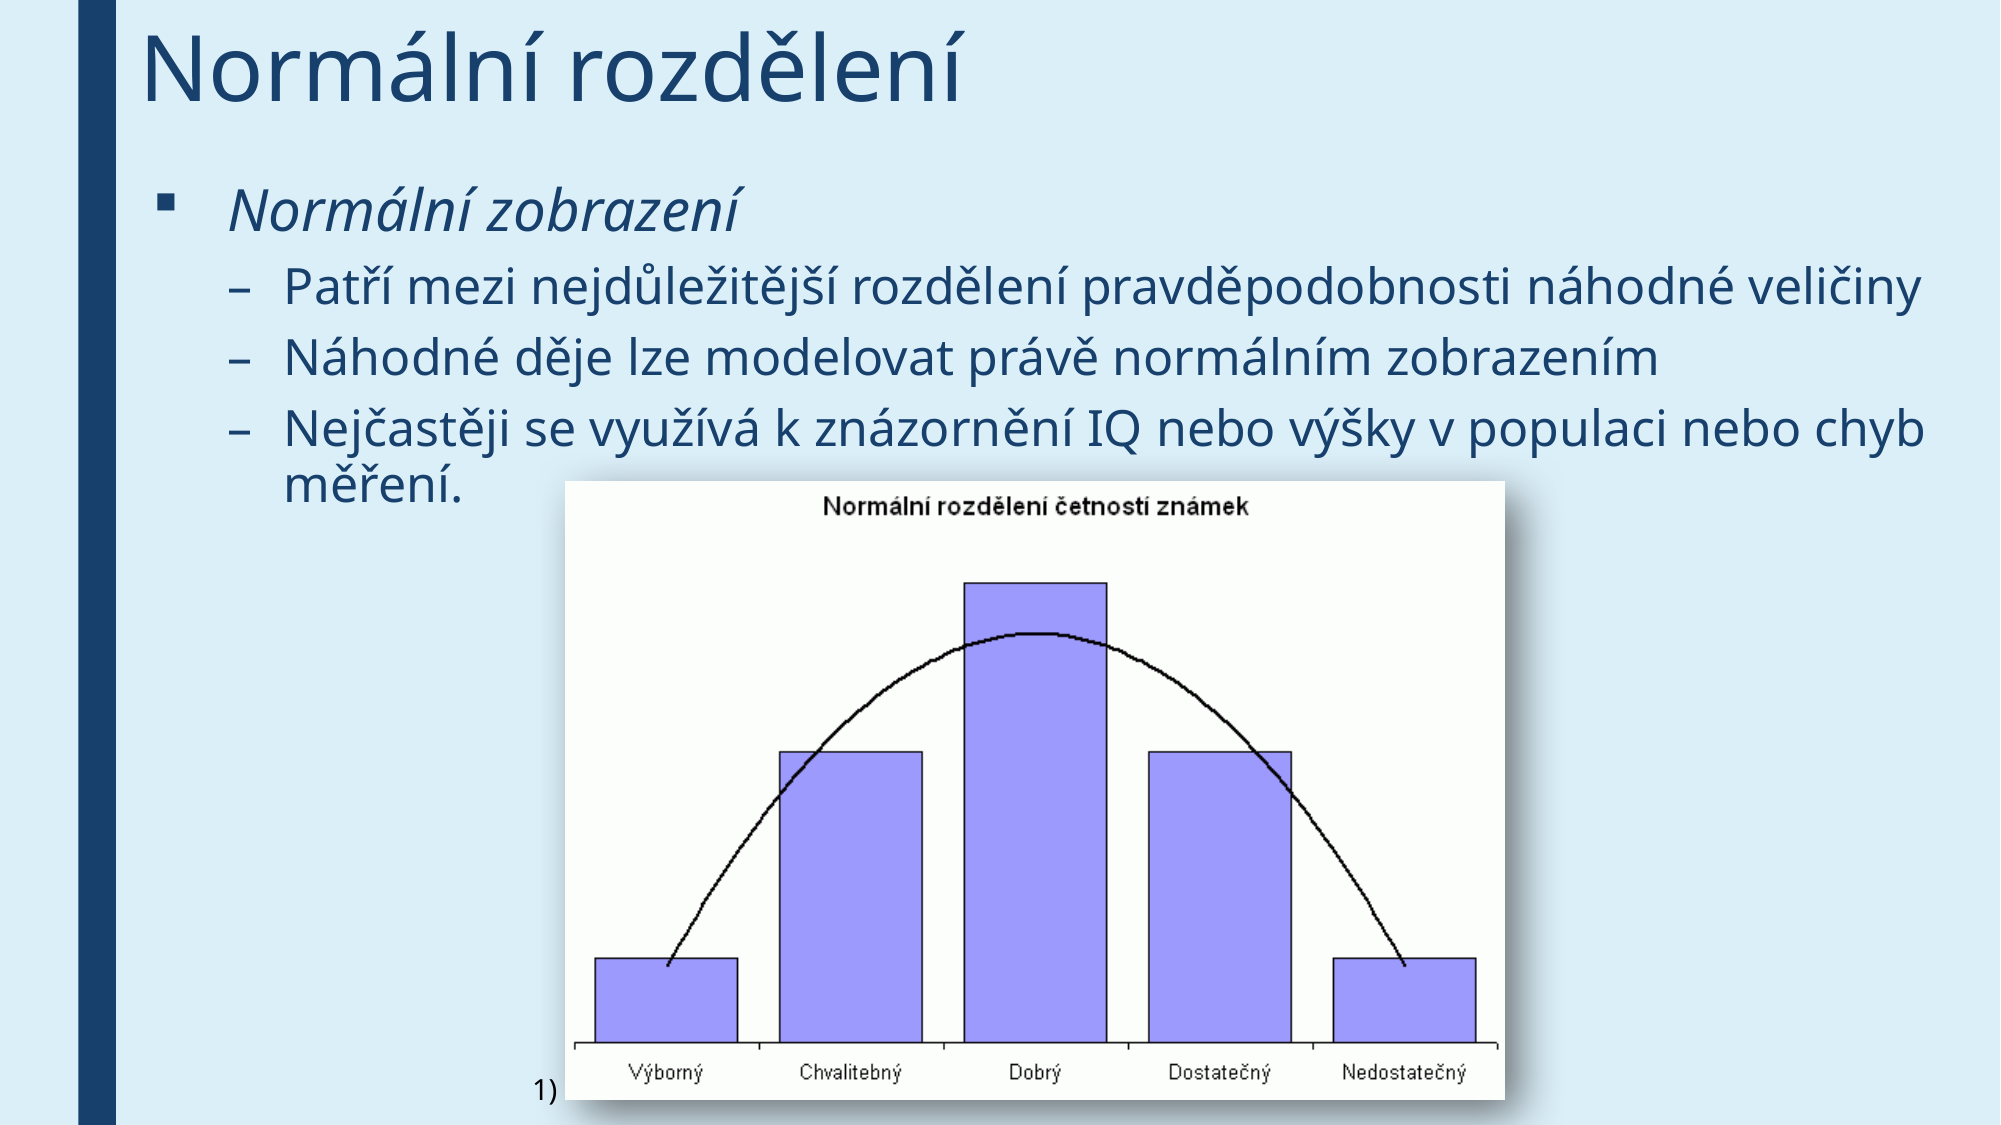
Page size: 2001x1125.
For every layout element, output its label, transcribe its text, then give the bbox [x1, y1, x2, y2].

text_box 1) [517, 1063, 615, 1114]
list Normální zobrazení Patří mezi nejdůležitější rozdělení pravděpodobnosti náhodné veličiny Náhodné děje lze modelovat právě normálním zobrazením Nejčastěji se využívá k znázornění IQ nebo výšky v populaci nebo chyb měření. [124, 171, 1959, 974]
title Normální rozdělení [124, 15, 1850, 171]
picture [565, 481, 1505, 1100]
